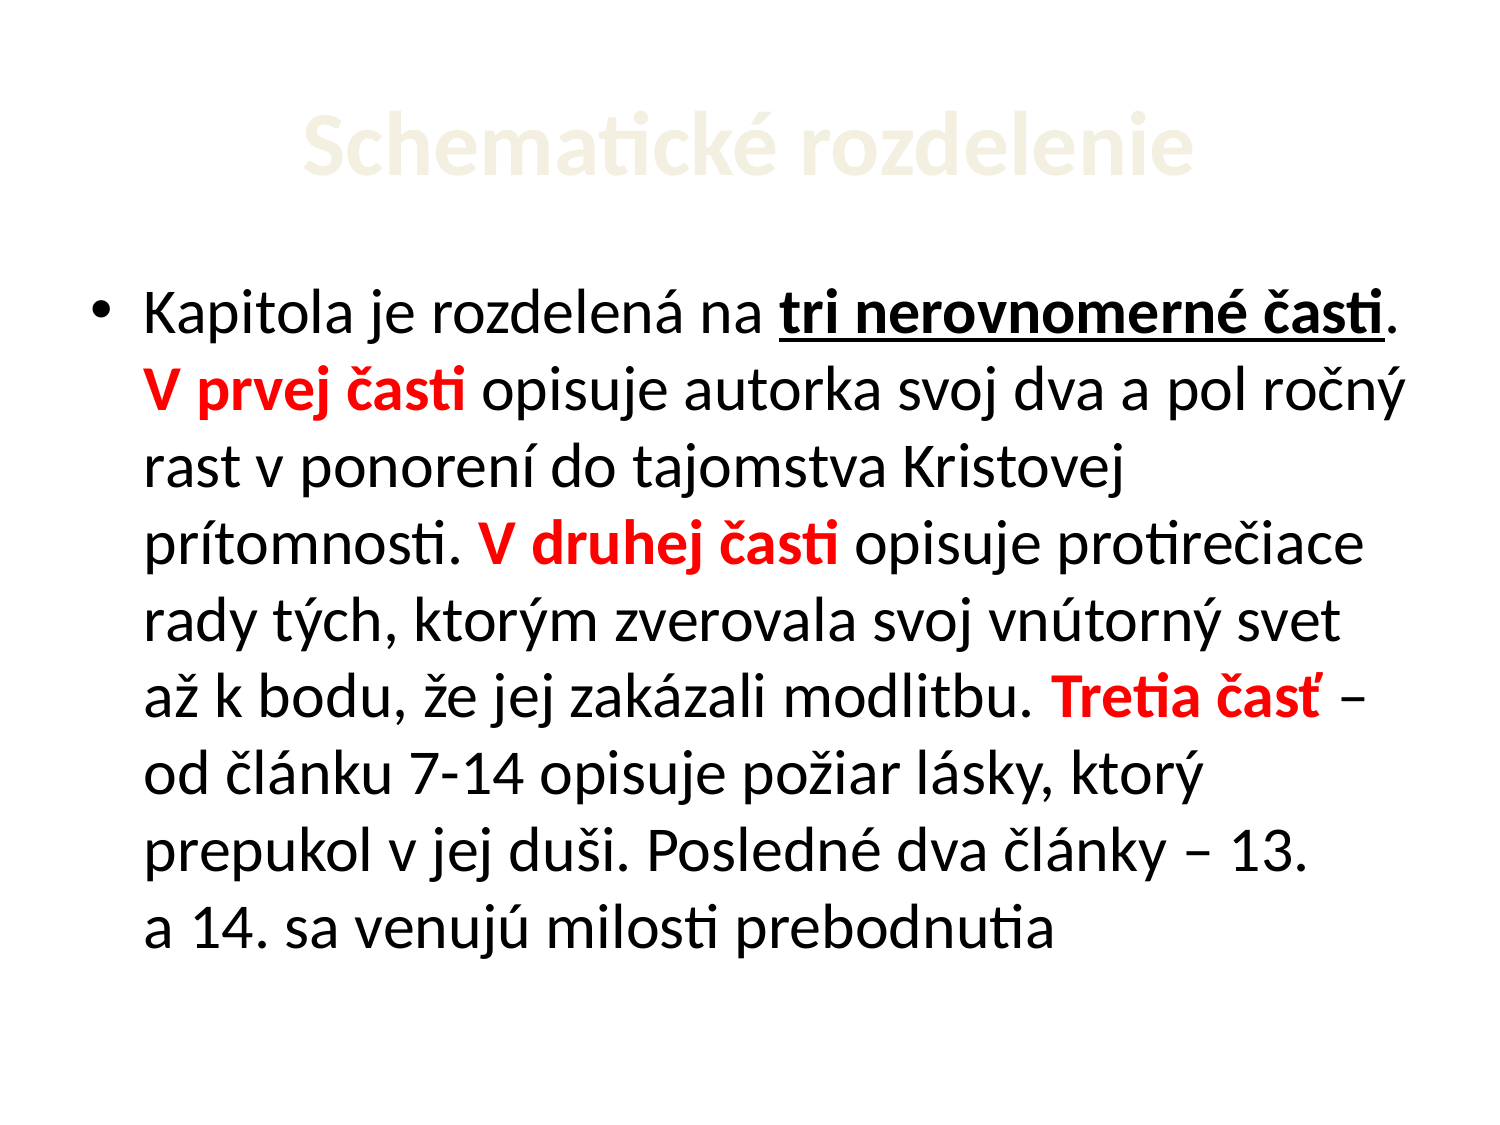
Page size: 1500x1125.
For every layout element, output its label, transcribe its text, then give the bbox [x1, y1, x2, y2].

title Schematické rozdelenie [75, 45, 1425, 233]
list Kapitola je rozdelená na tri nerovnomerné časti. V prvej časti opisuje autorka svoj dva a pol ročný rast v ponorení do tajomstva Kristovej prítomnosti. V druhej časti opisuje protirečiace rady tých, ktorým zverovala svoj vnútorný svet až k bodu, že jej zakázali modlitbu. Tretia časť – od článku 7-14 opisuje požiar lásky, ktorý prepukol v jej duši. Posledné dva články – 13. a 14. sa venujú milosti prebodnutia [75, 262, 1425, 1005]
